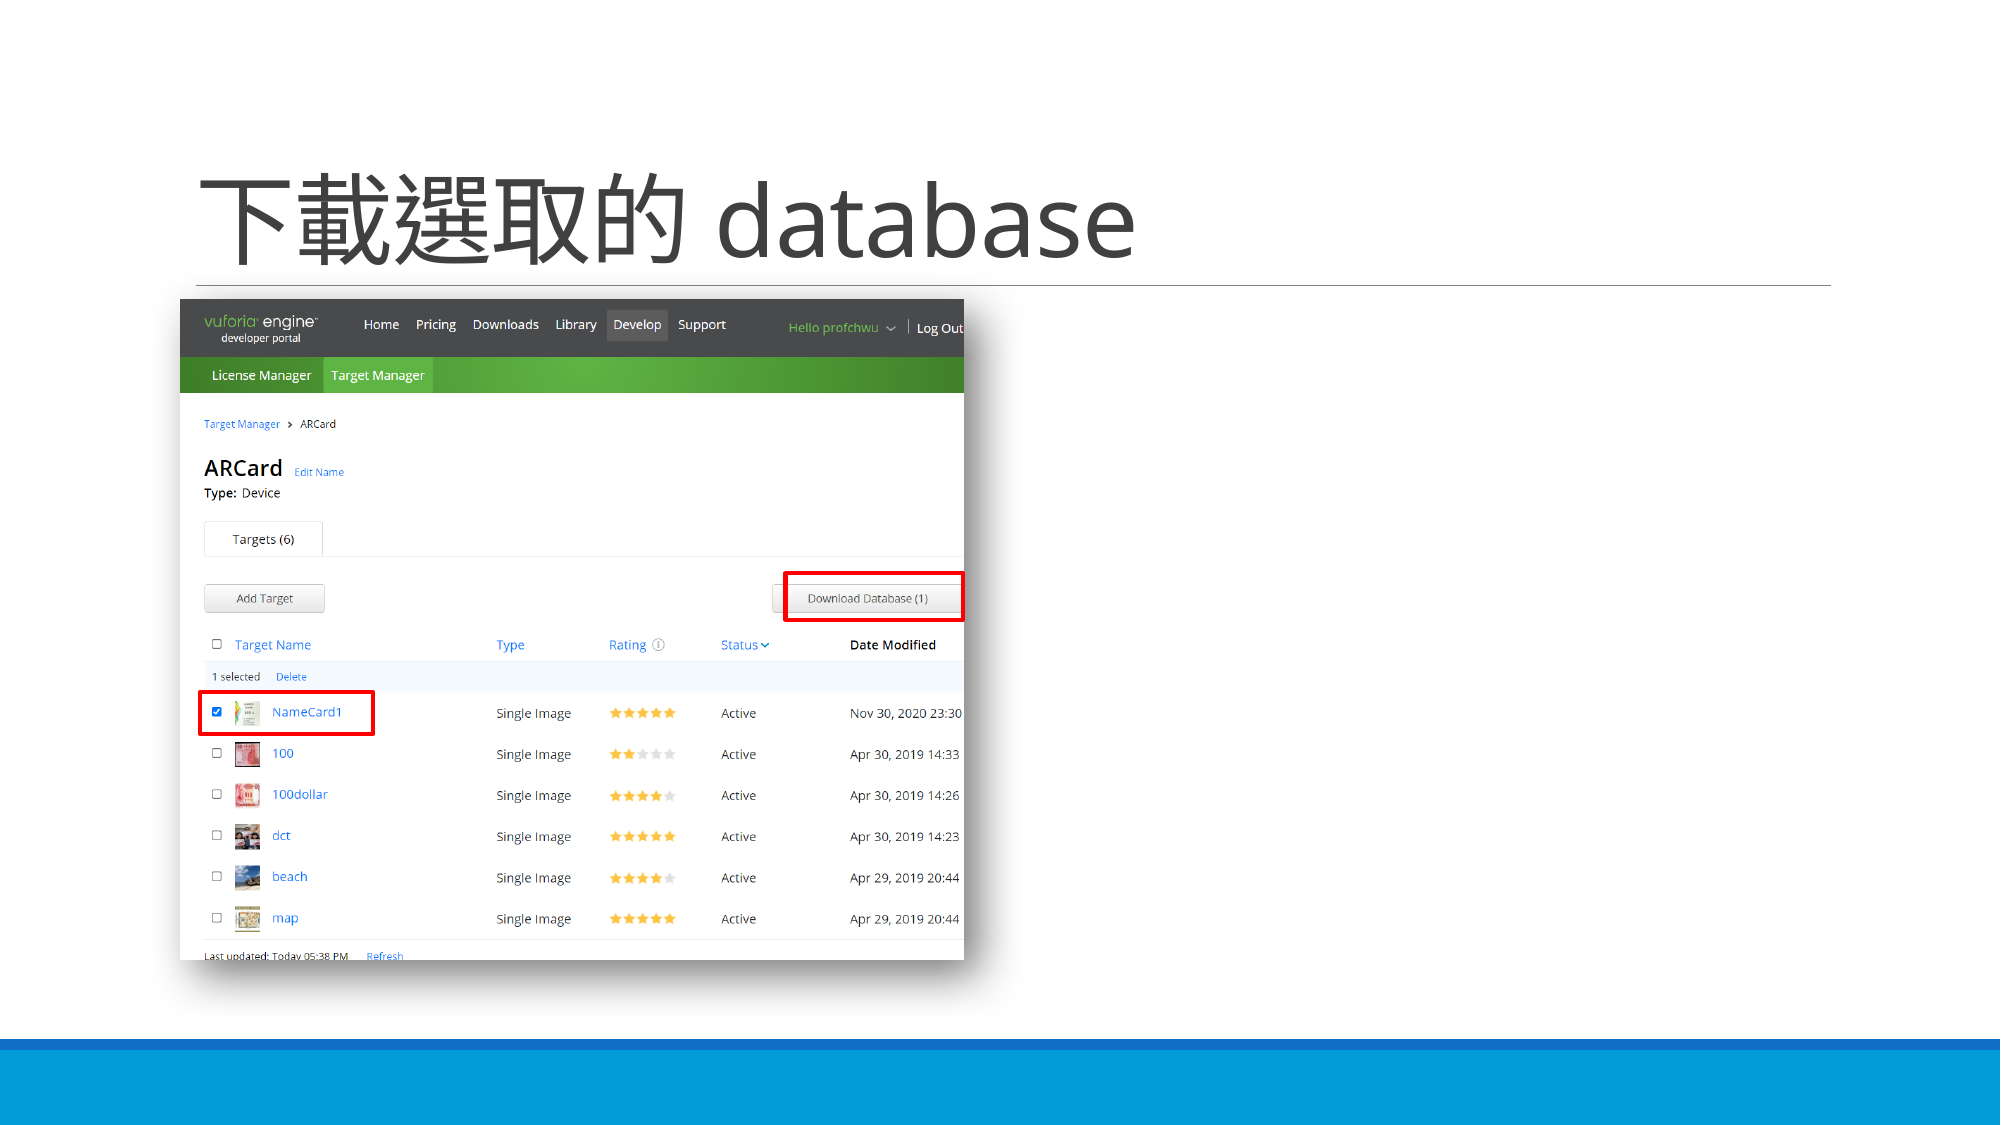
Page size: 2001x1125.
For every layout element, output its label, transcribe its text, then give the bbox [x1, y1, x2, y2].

title 下載選取的database [180, 47, 1830, 285]
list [179, 299, 964, 961]
